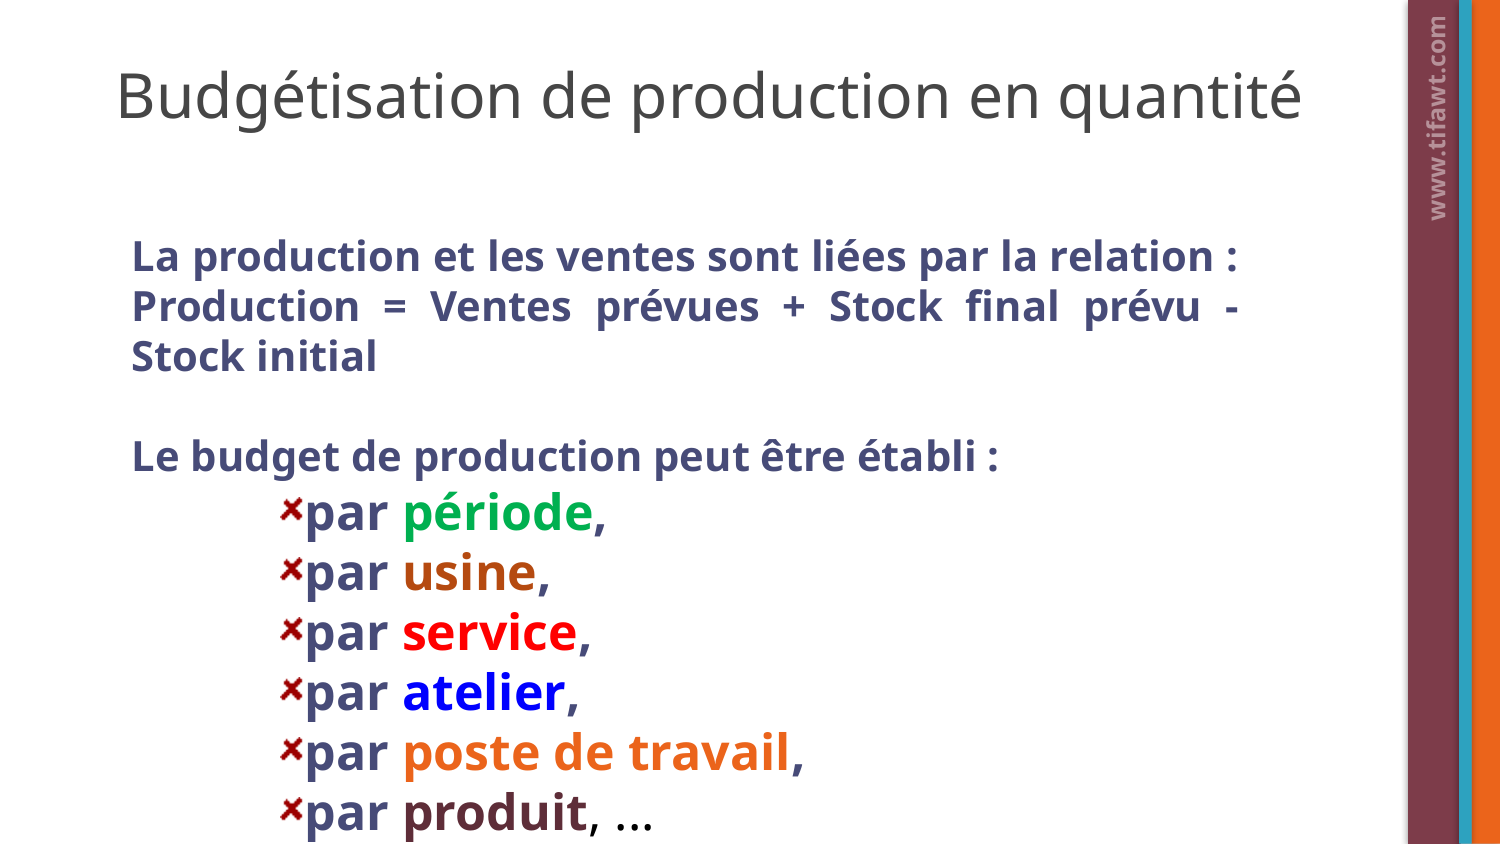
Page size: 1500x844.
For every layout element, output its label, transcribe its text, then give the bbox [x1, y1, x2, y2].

footer www.tifawt.com [1407, 0, 1468, 628]
picture [280, 617, 305, 643]
picture [280, 797, 305, 823]
picture [280, 677, 305, 703]
picture [280, 737, 305, 763]
picture [280, 497, 305, 523]
text_box La production et les ventes sont liées par la relation : Production = Ventes prévues + Stock final prévu - Stock initial Le budget de production peut être établi : par période, par usine, par service, par atelier, par poste de travail, par produit, ... [117, 222, 1254, 844]
picture [280, 557, 305, 583]
title Budgétisation de production en quantité [35, 23, 1386, 164]
